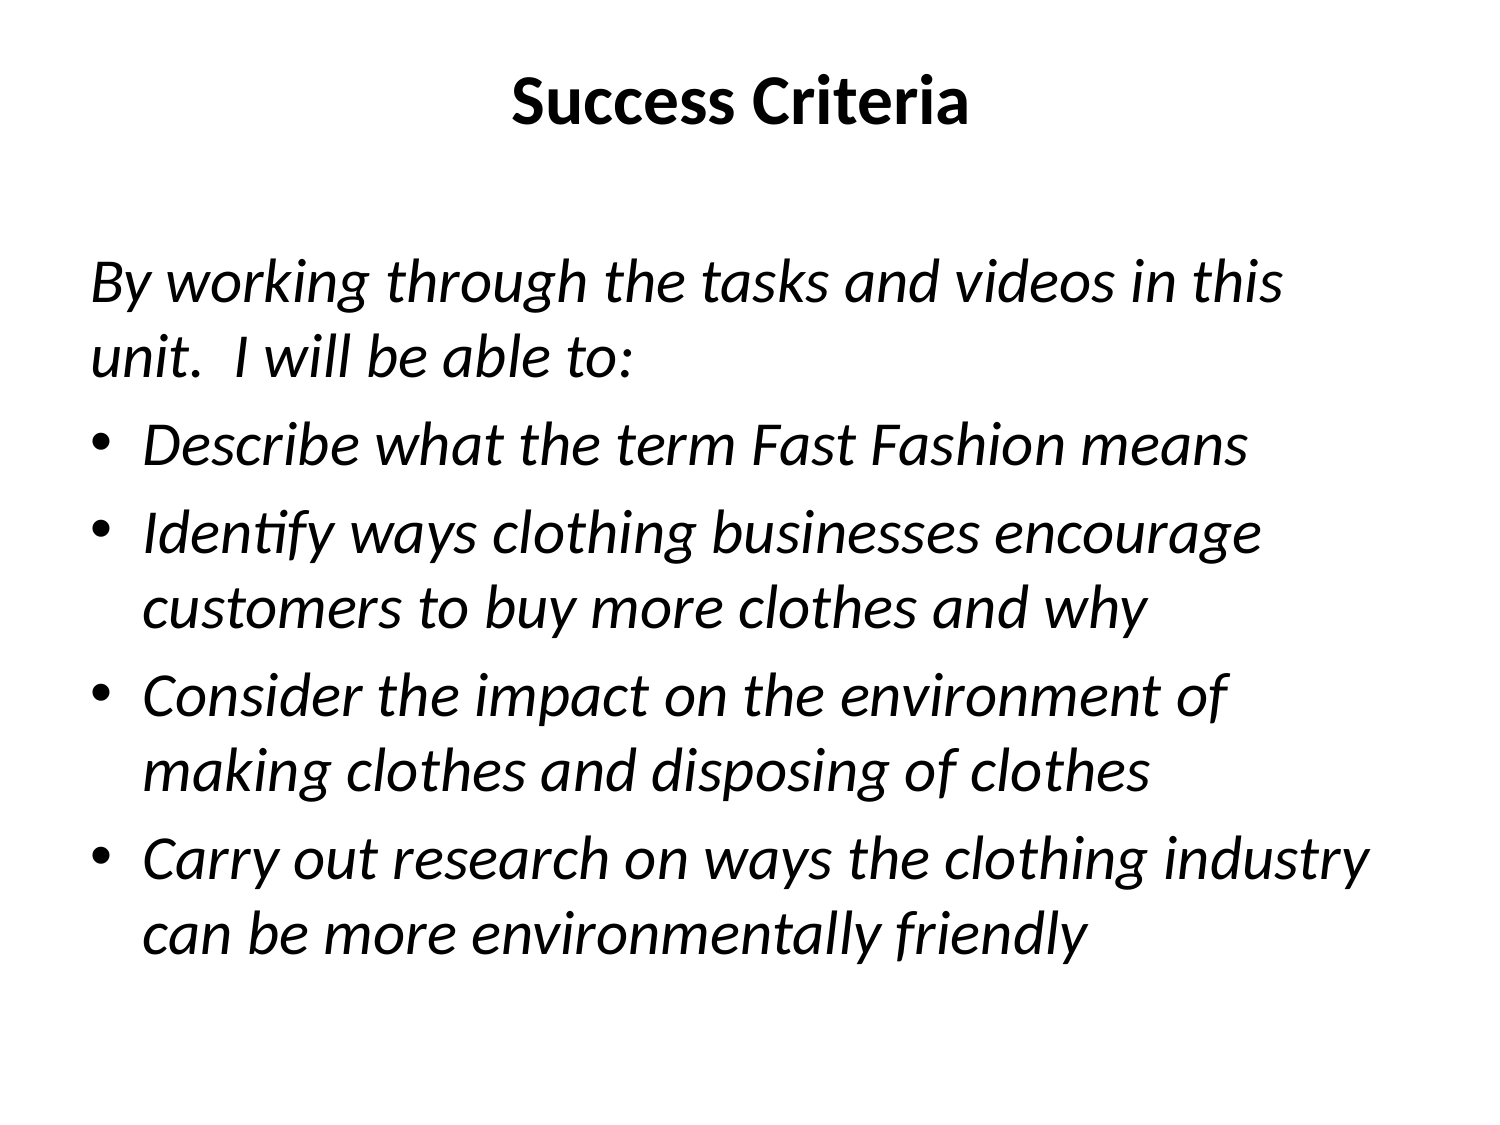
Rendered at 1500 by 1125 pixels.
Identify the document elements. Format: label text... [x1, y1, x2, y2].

title Success Criteria [75, 45, 1425, 232]
list By working through the tasks and videos in this unit. I will be able to: Describe what the term Fast Fashion means Identify ways clothing businesses encourage customers to buy more clothes and why Consider the impact on the environment of making clothes and disposing of clothes Carry out research on ways the clothing industry can be more environmentally friendly [75, 232, 1425, 975]
